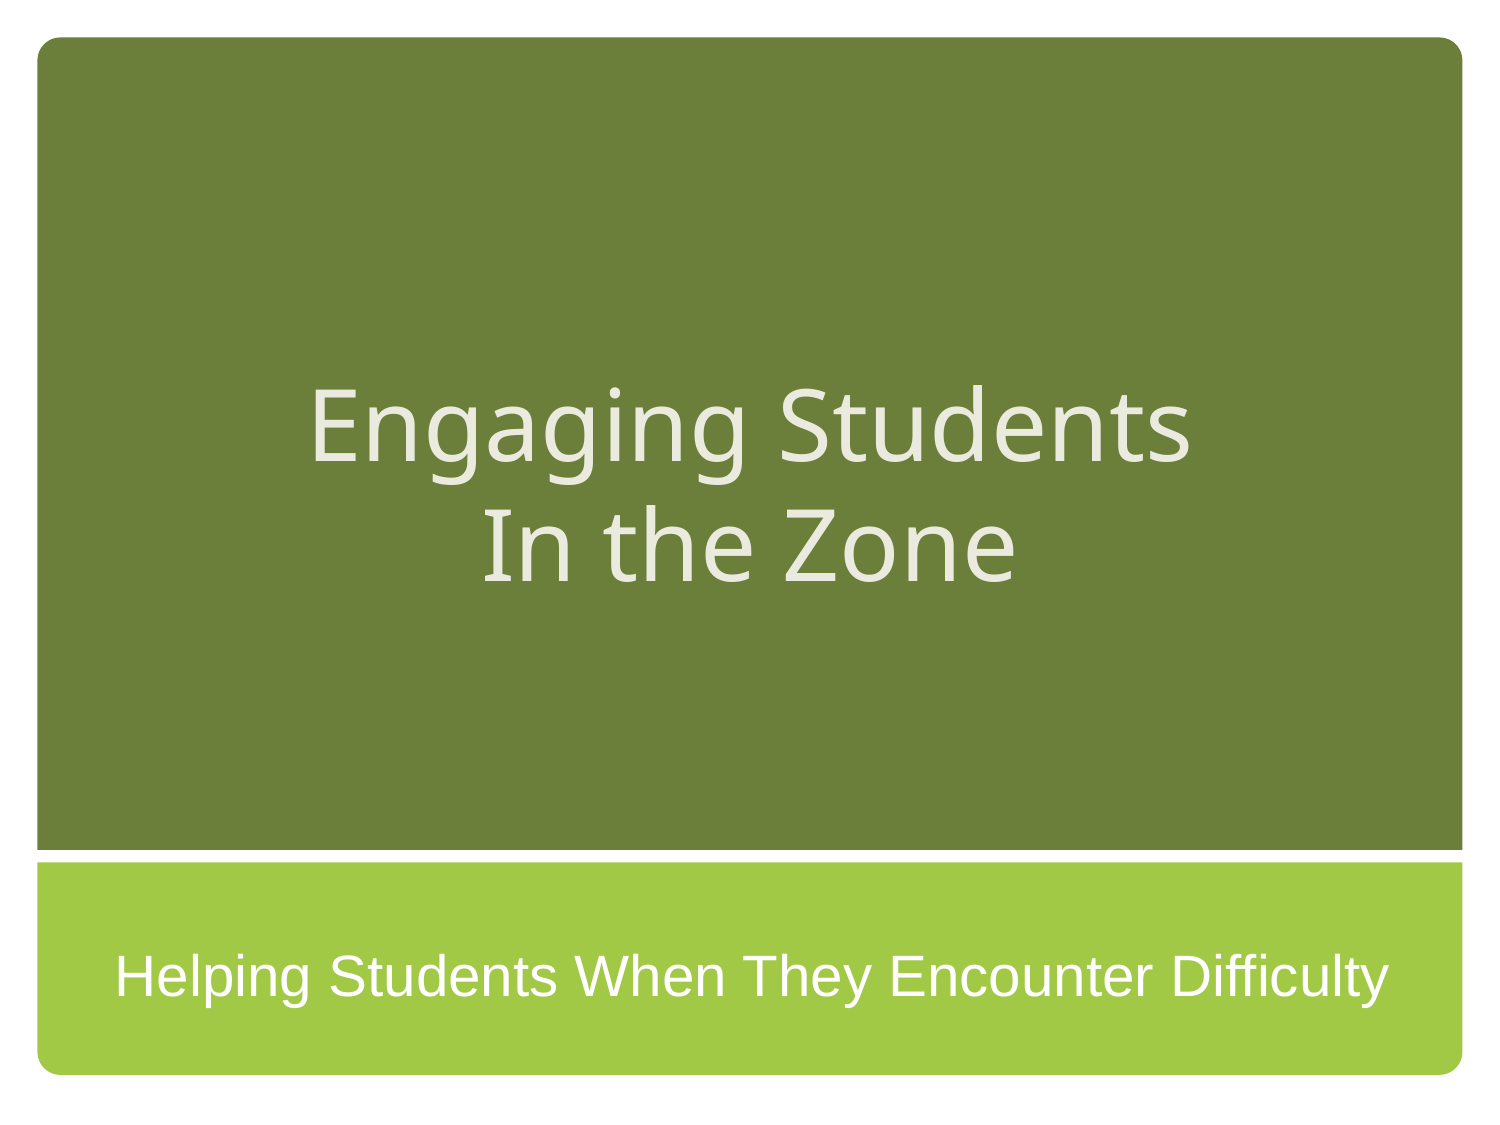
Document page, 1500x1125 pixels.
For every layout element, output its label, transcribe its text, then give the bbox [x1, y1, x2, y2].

title Engaging Students In the Zone [112, 137, 1388, 825]
list Helping Students When They Encounter Difficulty [94, 887, 1413, 1059]
